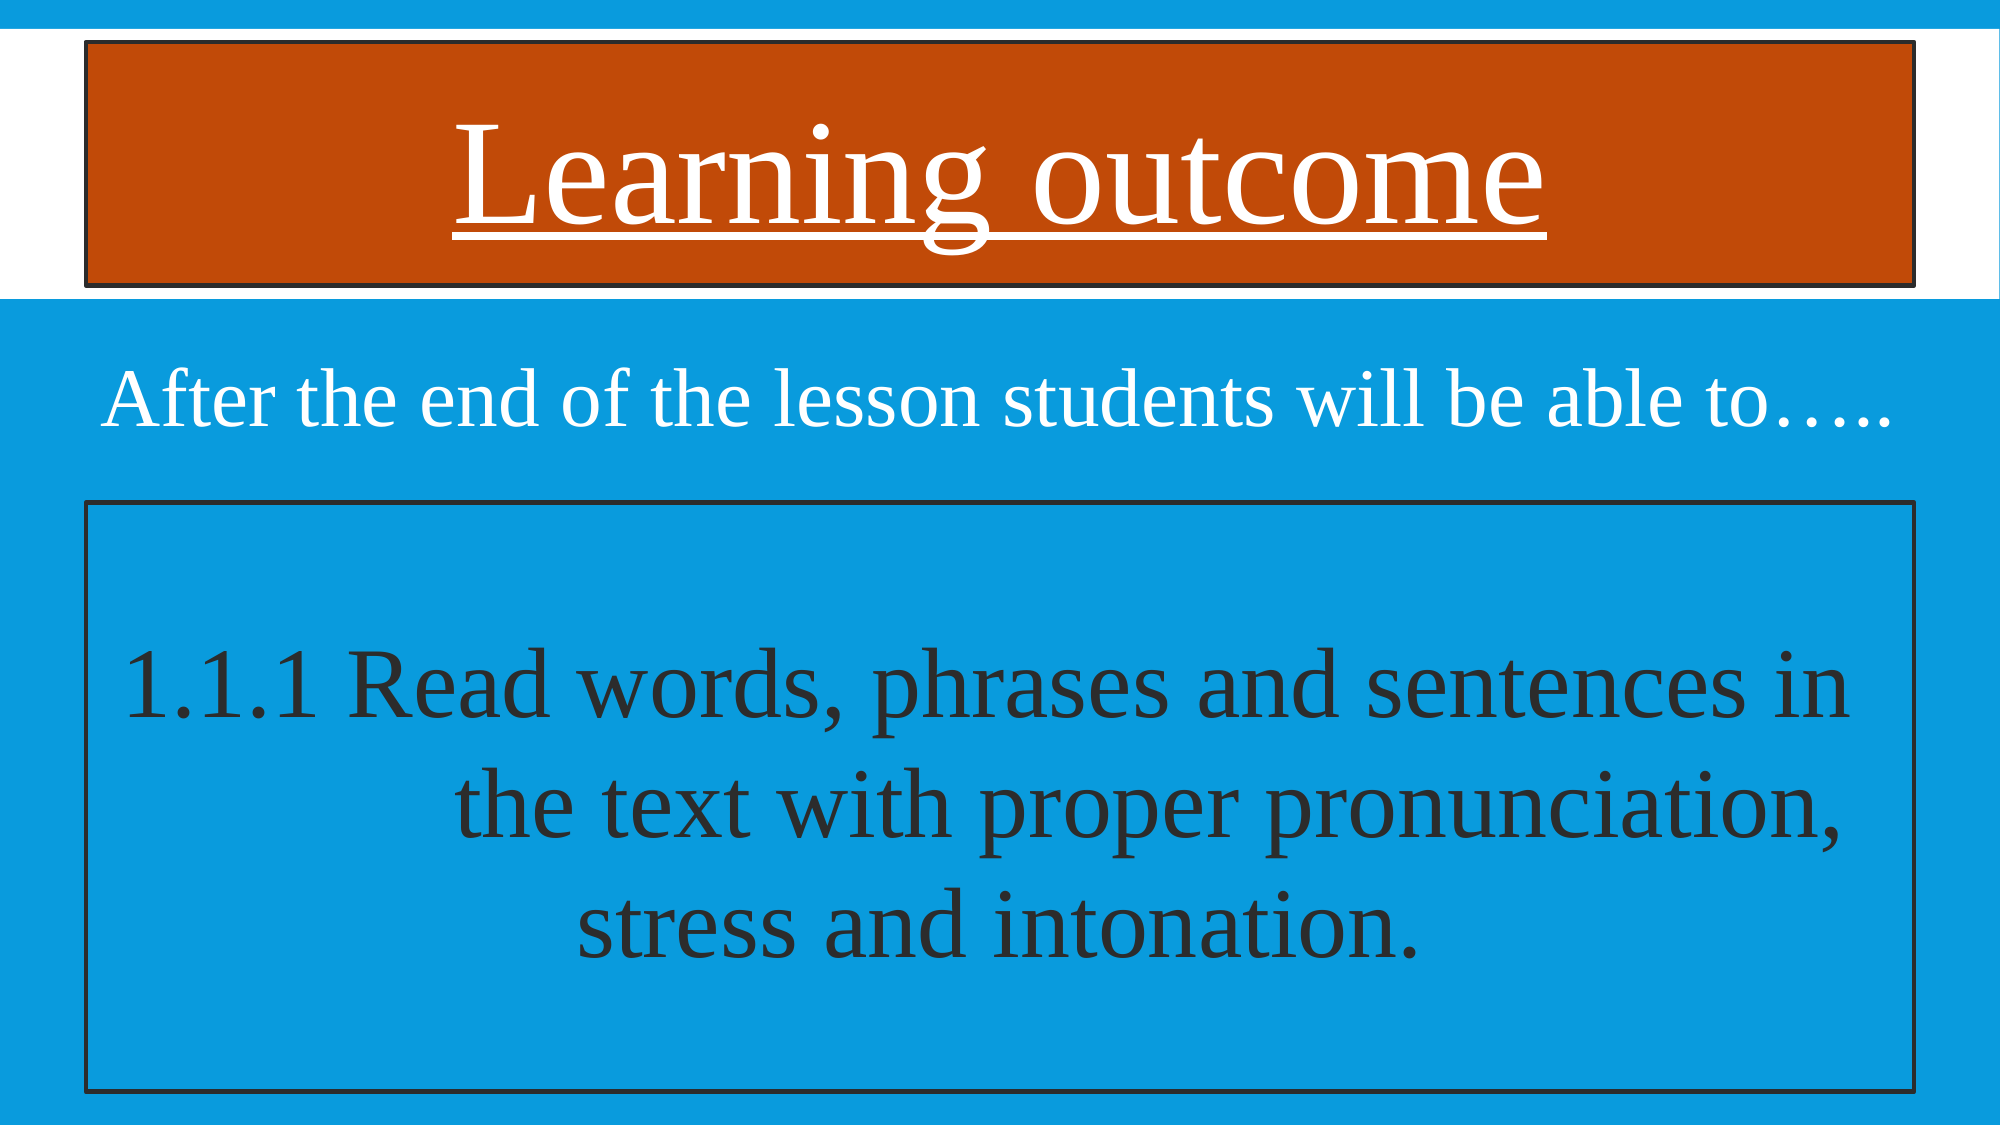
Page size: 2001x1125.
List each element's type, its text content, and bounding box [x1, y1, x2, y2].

text_box Learning outcome [85, 41, 1915, 287]
text_box 1.1.1 Read words, phrases and sentences in the text with proper pronunciation, stress and intonation. [85, 502, 1915, 1093]
text_box After the end of the lesson students will be able to….. [85, 336, 1914, 451]
